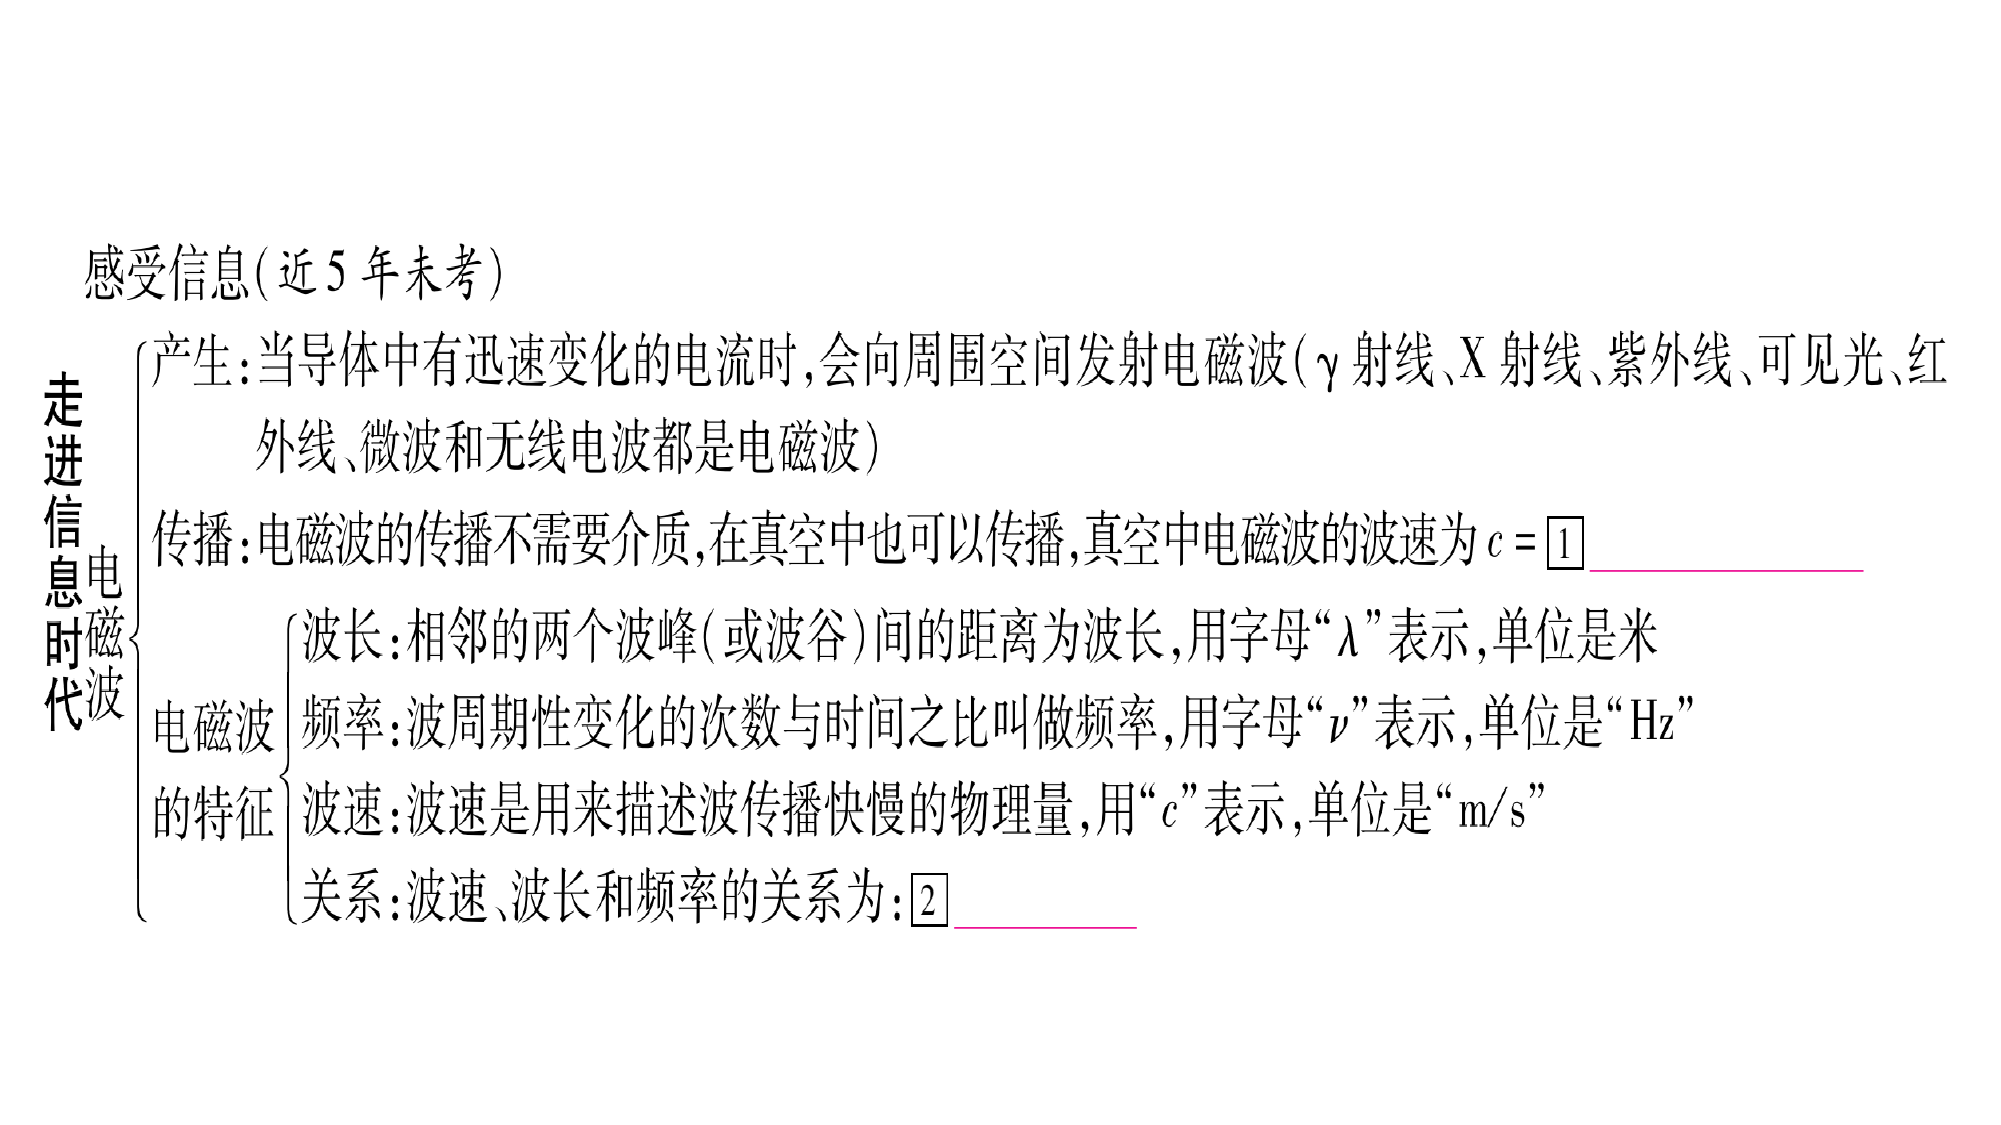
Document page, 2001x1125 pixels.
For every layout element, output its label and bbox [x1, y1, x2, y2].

text_box [34, 232, 1954, 934]
